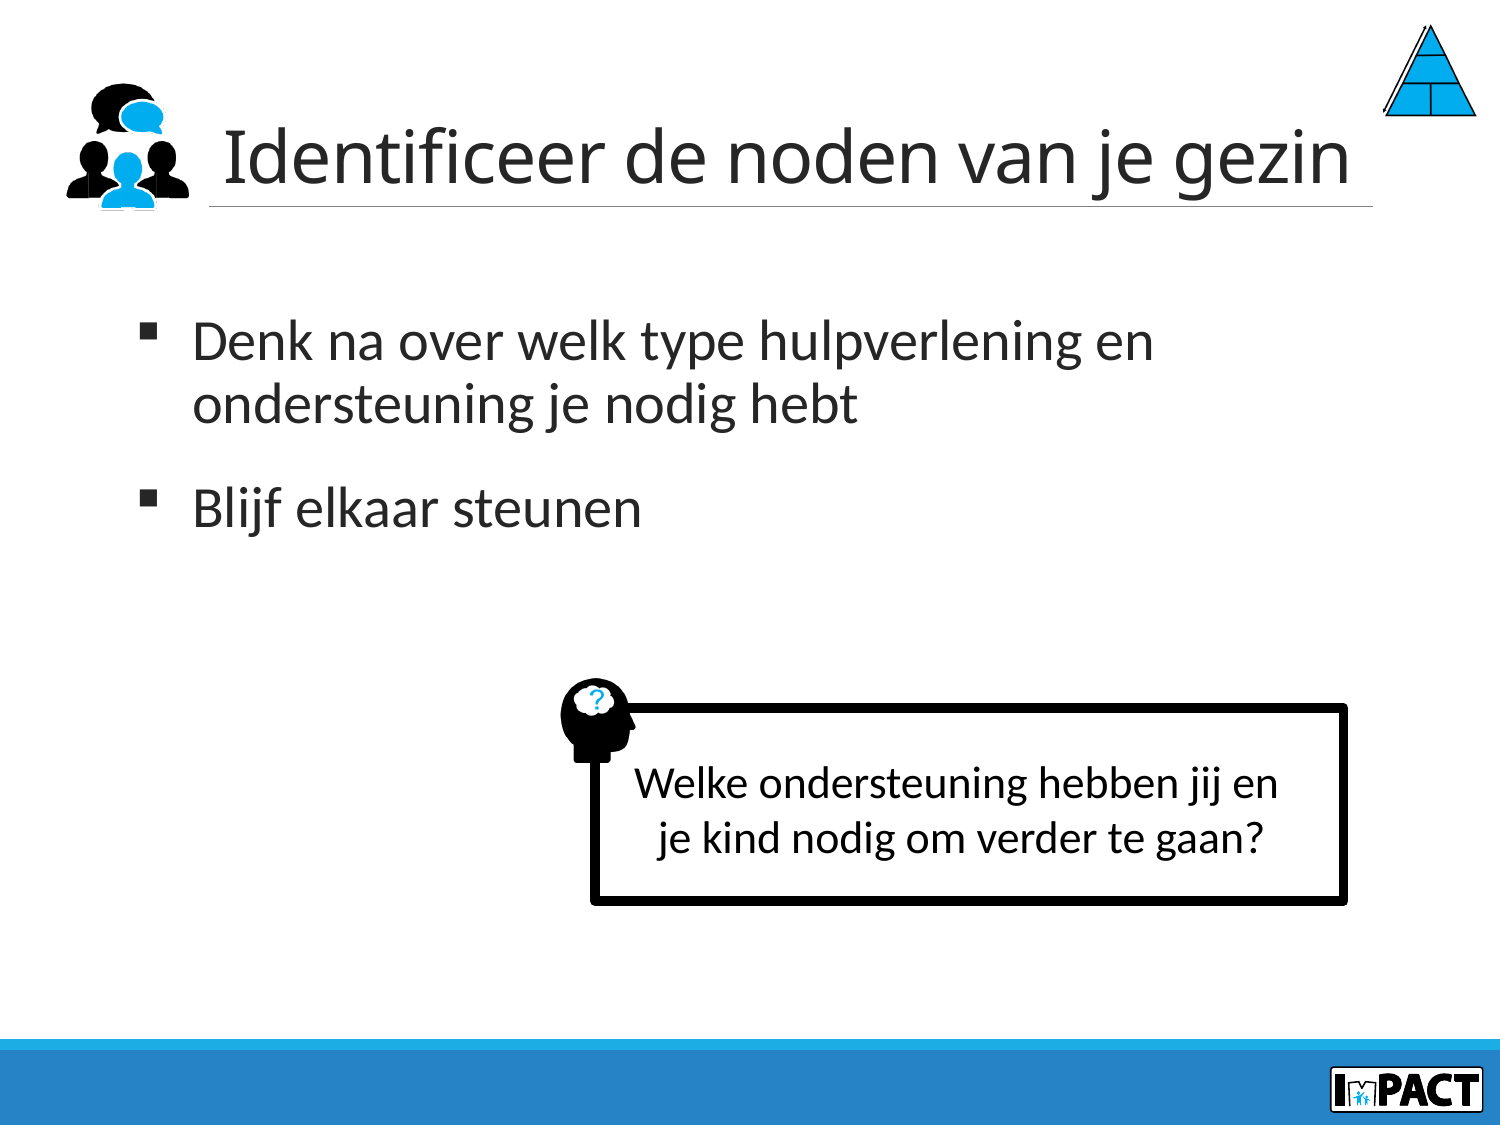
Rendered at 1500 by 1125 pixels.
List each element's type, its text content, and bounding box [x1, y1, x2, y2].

list Denk na over welk type hulpverlening en ondersteuning je nodig hebt Blijf elkaar steunen [135, 302, 1373, 963]
picture [65, 82, 189, 211]
title Identificeer de noden van je gezin [208, 47, 1373, 206]
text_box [559, 677, 1345, 902]
picture [1380, 23, 1491, 123]
